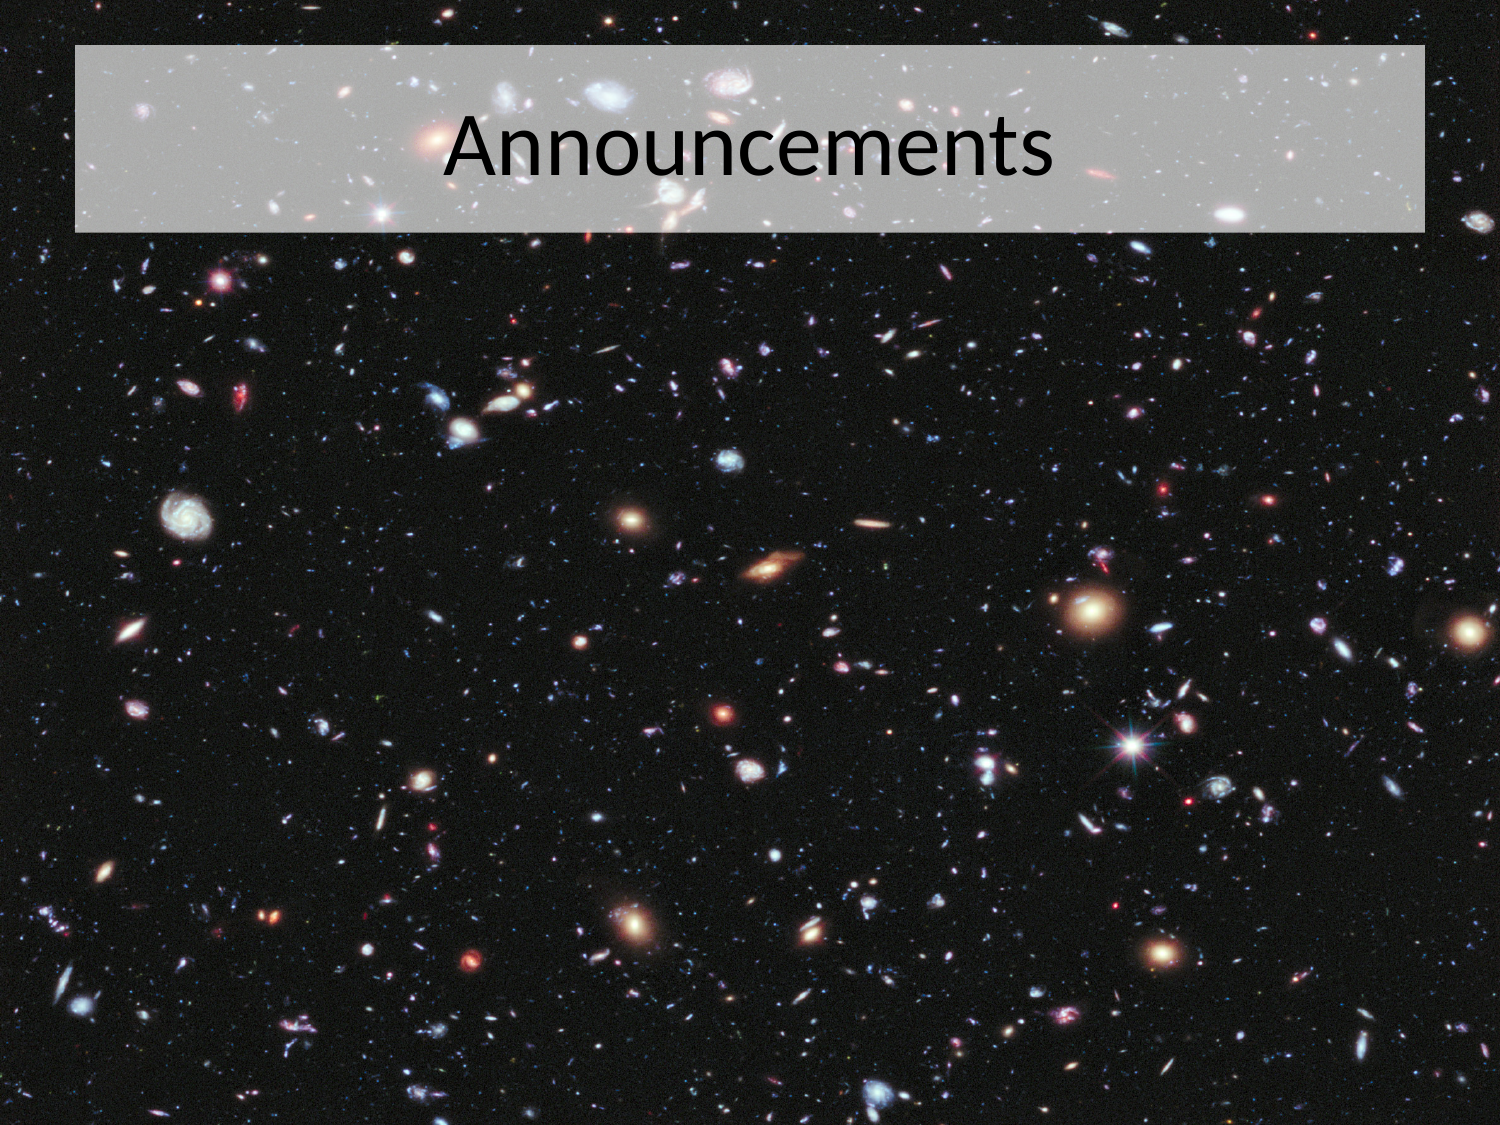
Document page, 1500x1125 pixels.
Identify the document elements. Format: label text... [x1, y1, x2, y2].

title Announcements [75, 45, 1425, 233]
picture [0, 0, 1500, 1125]
